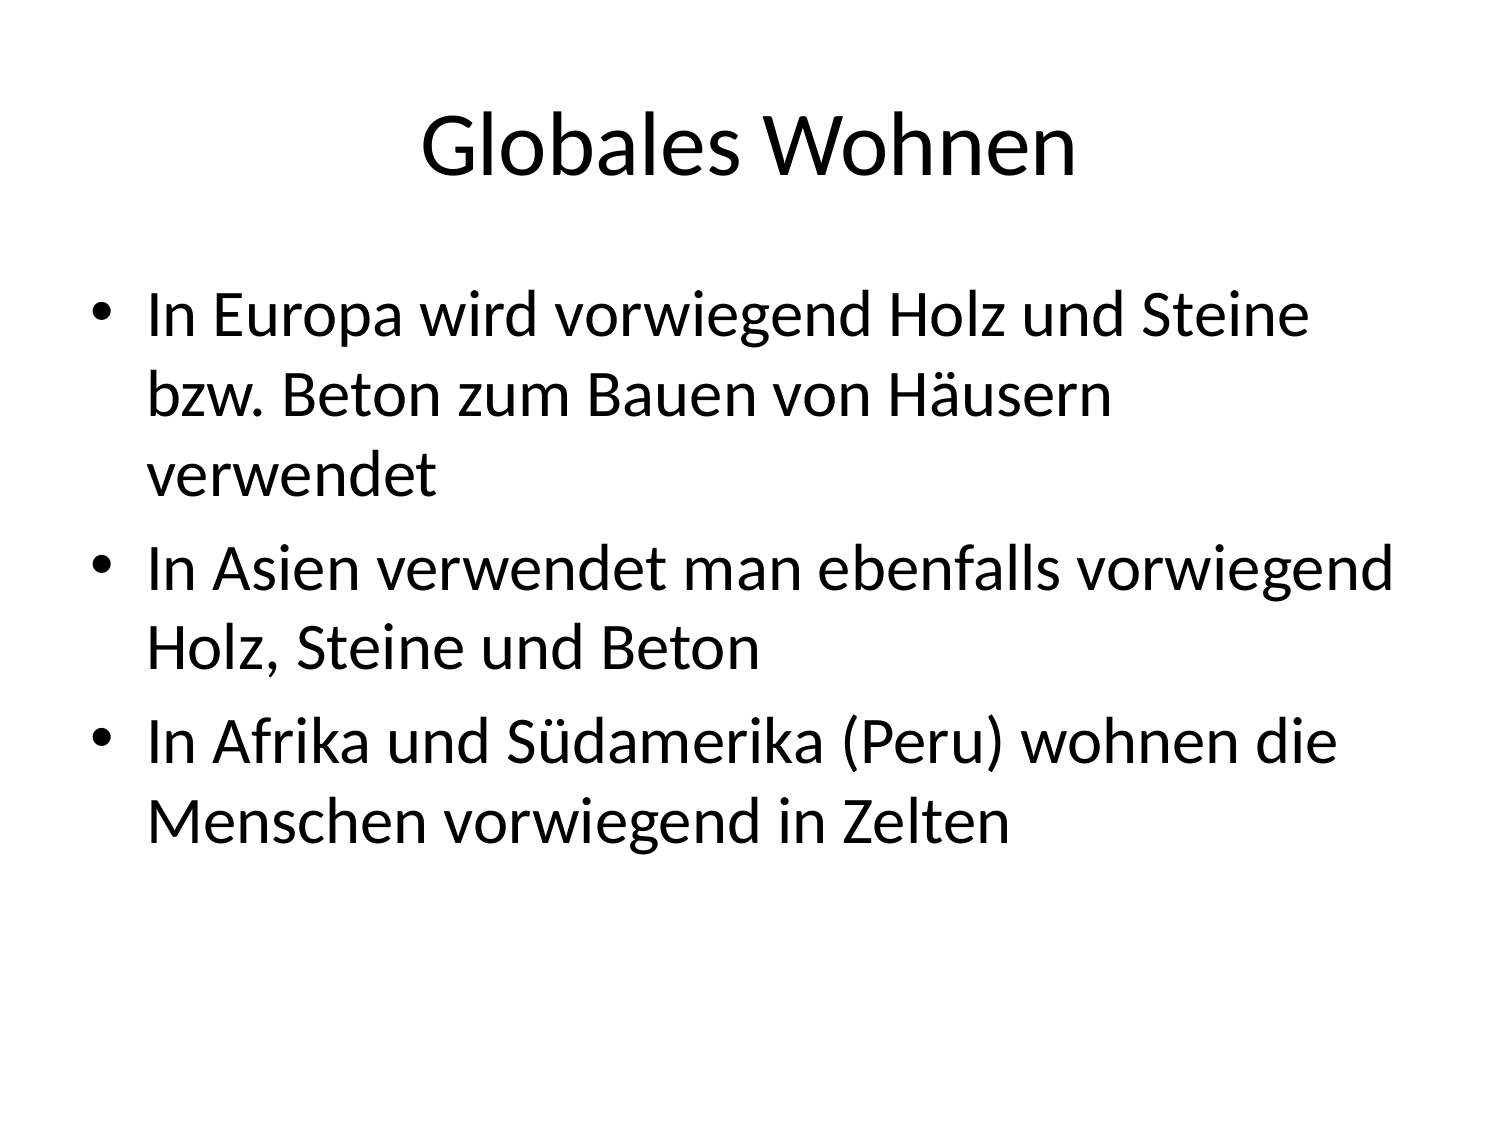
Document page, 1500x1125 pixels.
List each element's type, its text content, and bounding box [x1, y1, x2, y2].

title Globales Wohnen [75, 45, 1425, 233]
list In Europa wird vorwiegend Holz und Steine bzw. Beton zum Bauen von Häusern verwendet In Asien verwendet man ebenfalls vorwiegend Holz, Steine und Beton In Afrika und Südamerika (Peru) wohnen die Menschen vorwiegend in Zelten [75, 262, 1425, 1005]
